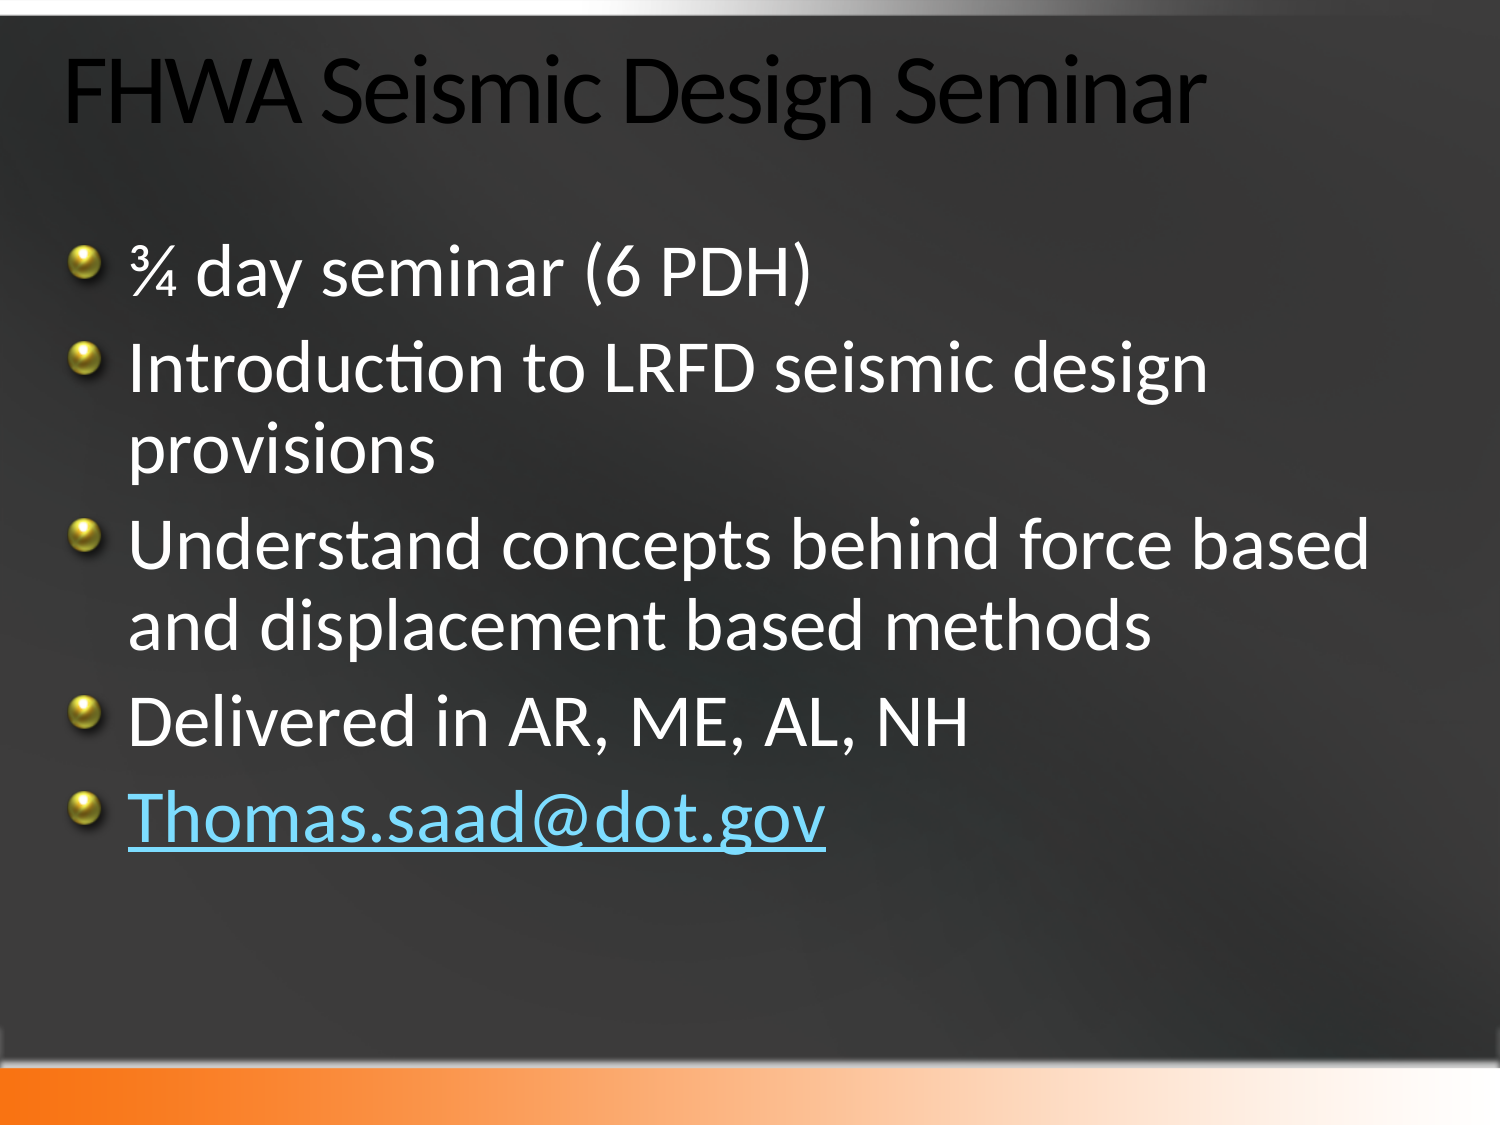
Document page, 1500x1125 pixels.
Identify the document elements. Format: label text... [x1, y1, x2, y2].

picture [0, 0, 1500, 1125]
title FHWA Seismic Design Seminar [62, 37, 1438, 147]
list ¾ day seminar (6 PDH) Introduction to LRFD seismic design provisions Understand concepts behind force based and displacement based methods Delivered in AR, ME, AL, NH Thomas.saad@dot.gov [62, 231, 1438, 966]
